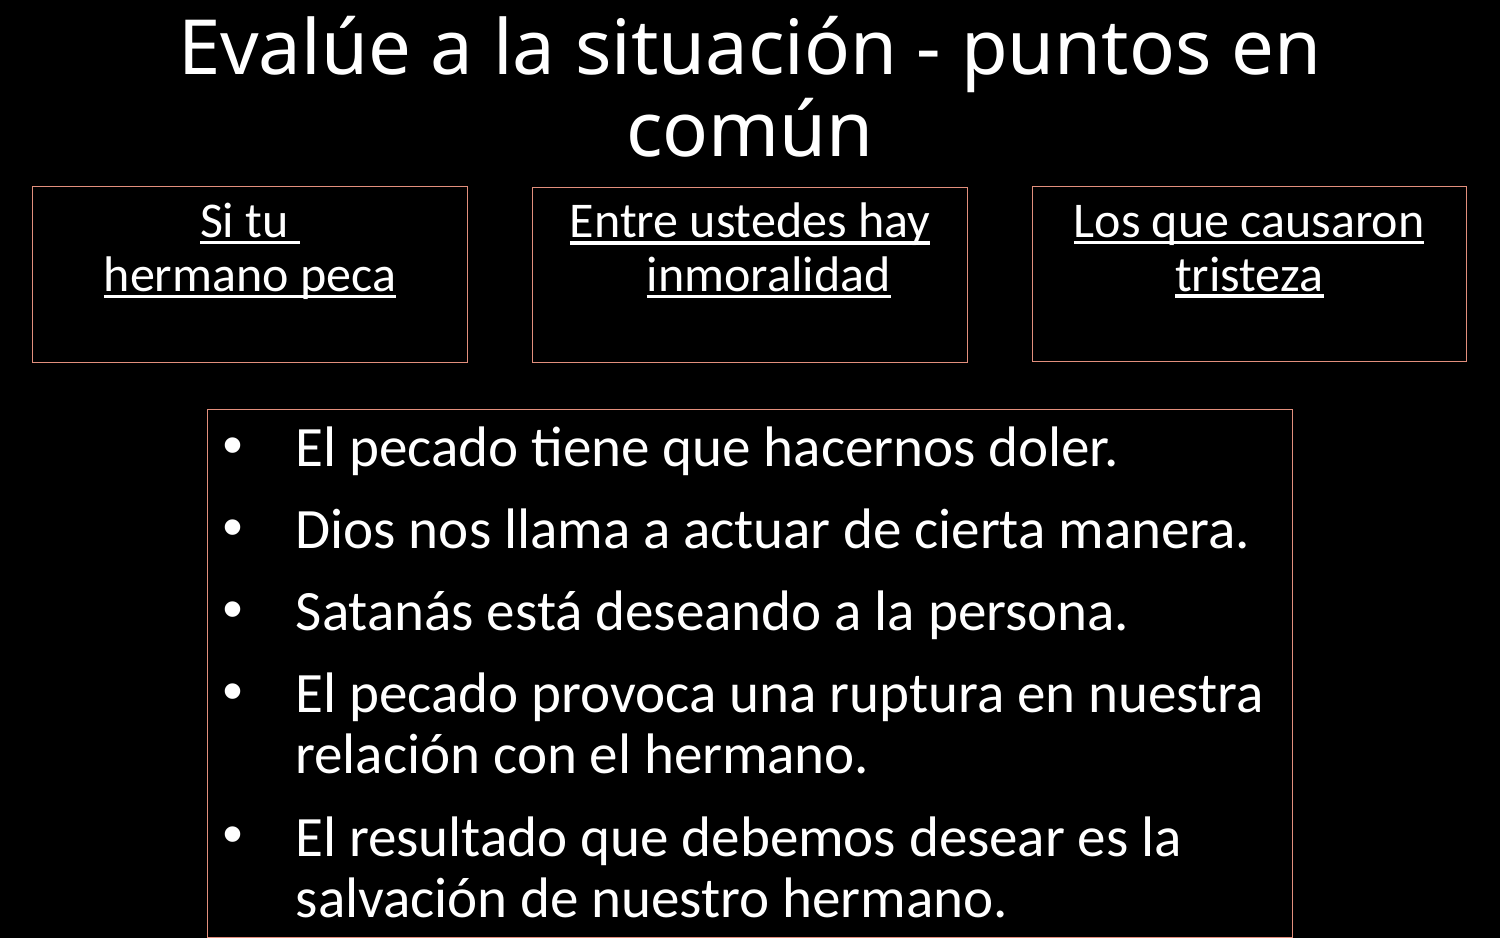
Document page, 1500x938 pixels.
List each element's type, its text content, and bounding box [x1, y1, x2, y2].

text_box Entre ustedes hay inmoralidad [532, 187, 968, 363]
text_box El pecado tiene que hacernos doler. Dios nos llama a actuar de cierta manera. Satanás está deseando a la persona. El pecado provoca una ruptura en nuestra relación con el hermano. El resultado que debemos desear es la salvación de nuestro hermano. [207, 409, 1293, 938]
title Evalúe a la situación - puntos en común [67, 0, 1433, 182]
text_box Los que causaron tristeza [1032, 186, 1467, 362]
list Si tu hermano peca [32, 186, 468, 363]
